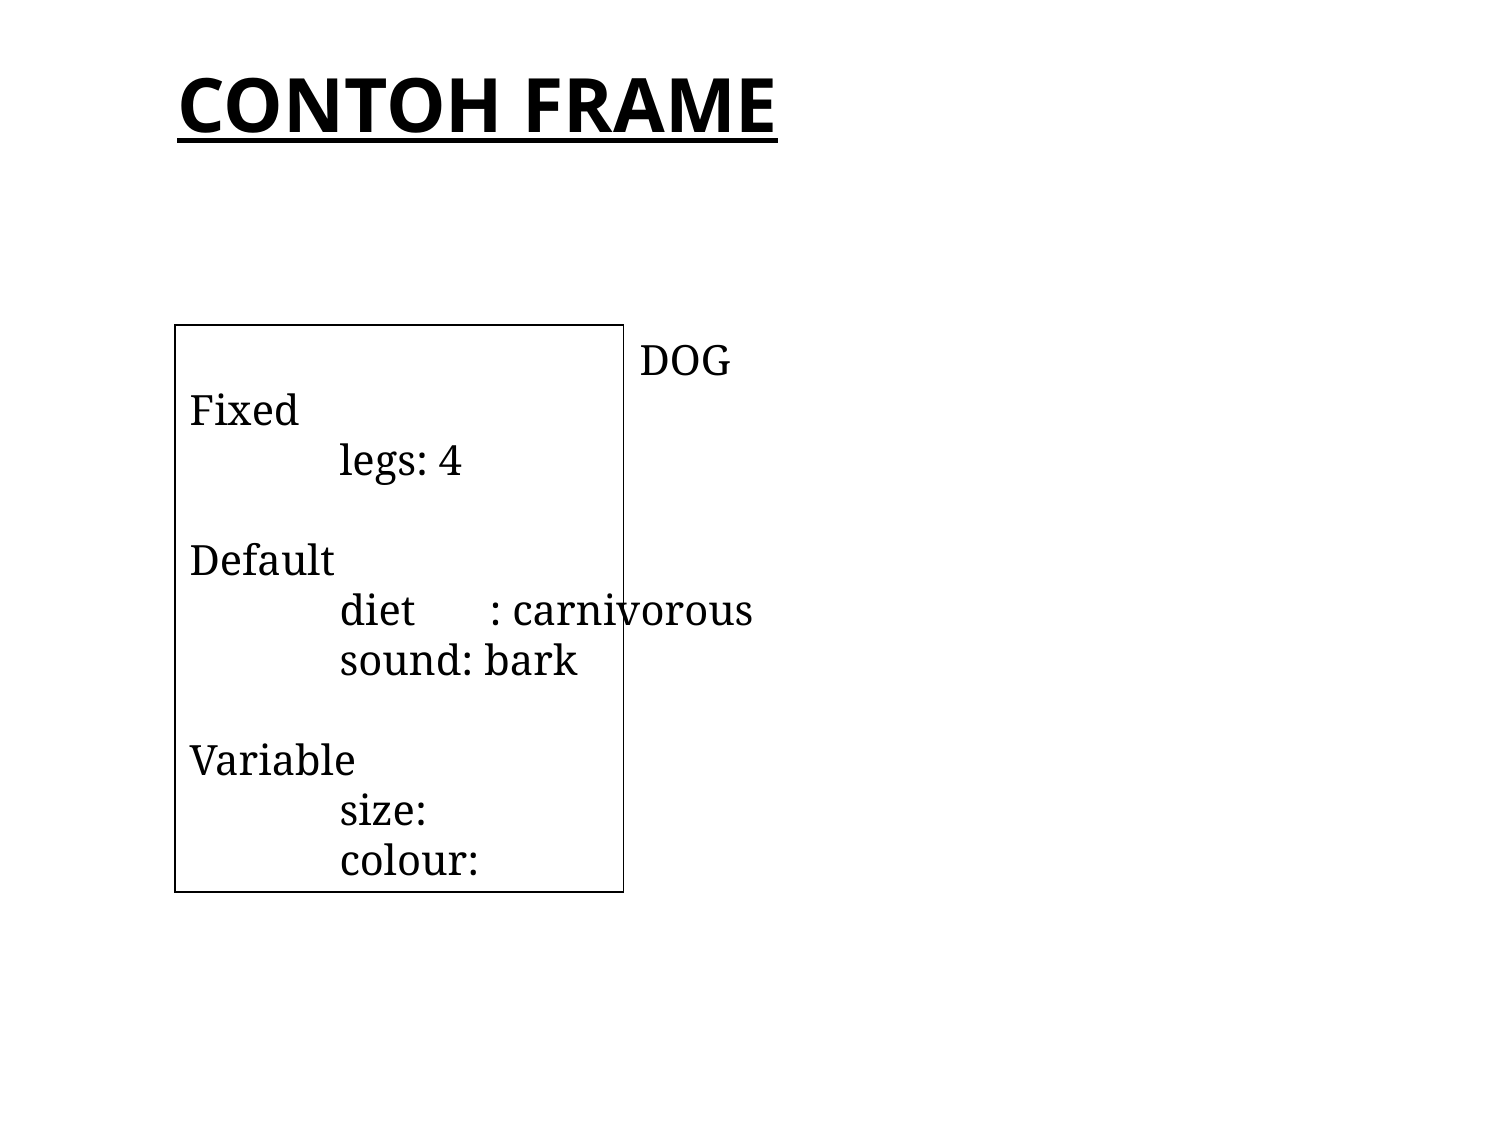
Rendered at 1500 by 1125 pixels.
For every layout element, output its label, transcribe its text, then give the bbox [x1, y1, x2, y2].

text_box CONTOH FRAME [162, 49, 1442, 155]
text_box DOG Fixed legs: 4 Default diet : carnivorous sound: bark Variable size: colour: [174, 324, 624, 893]
